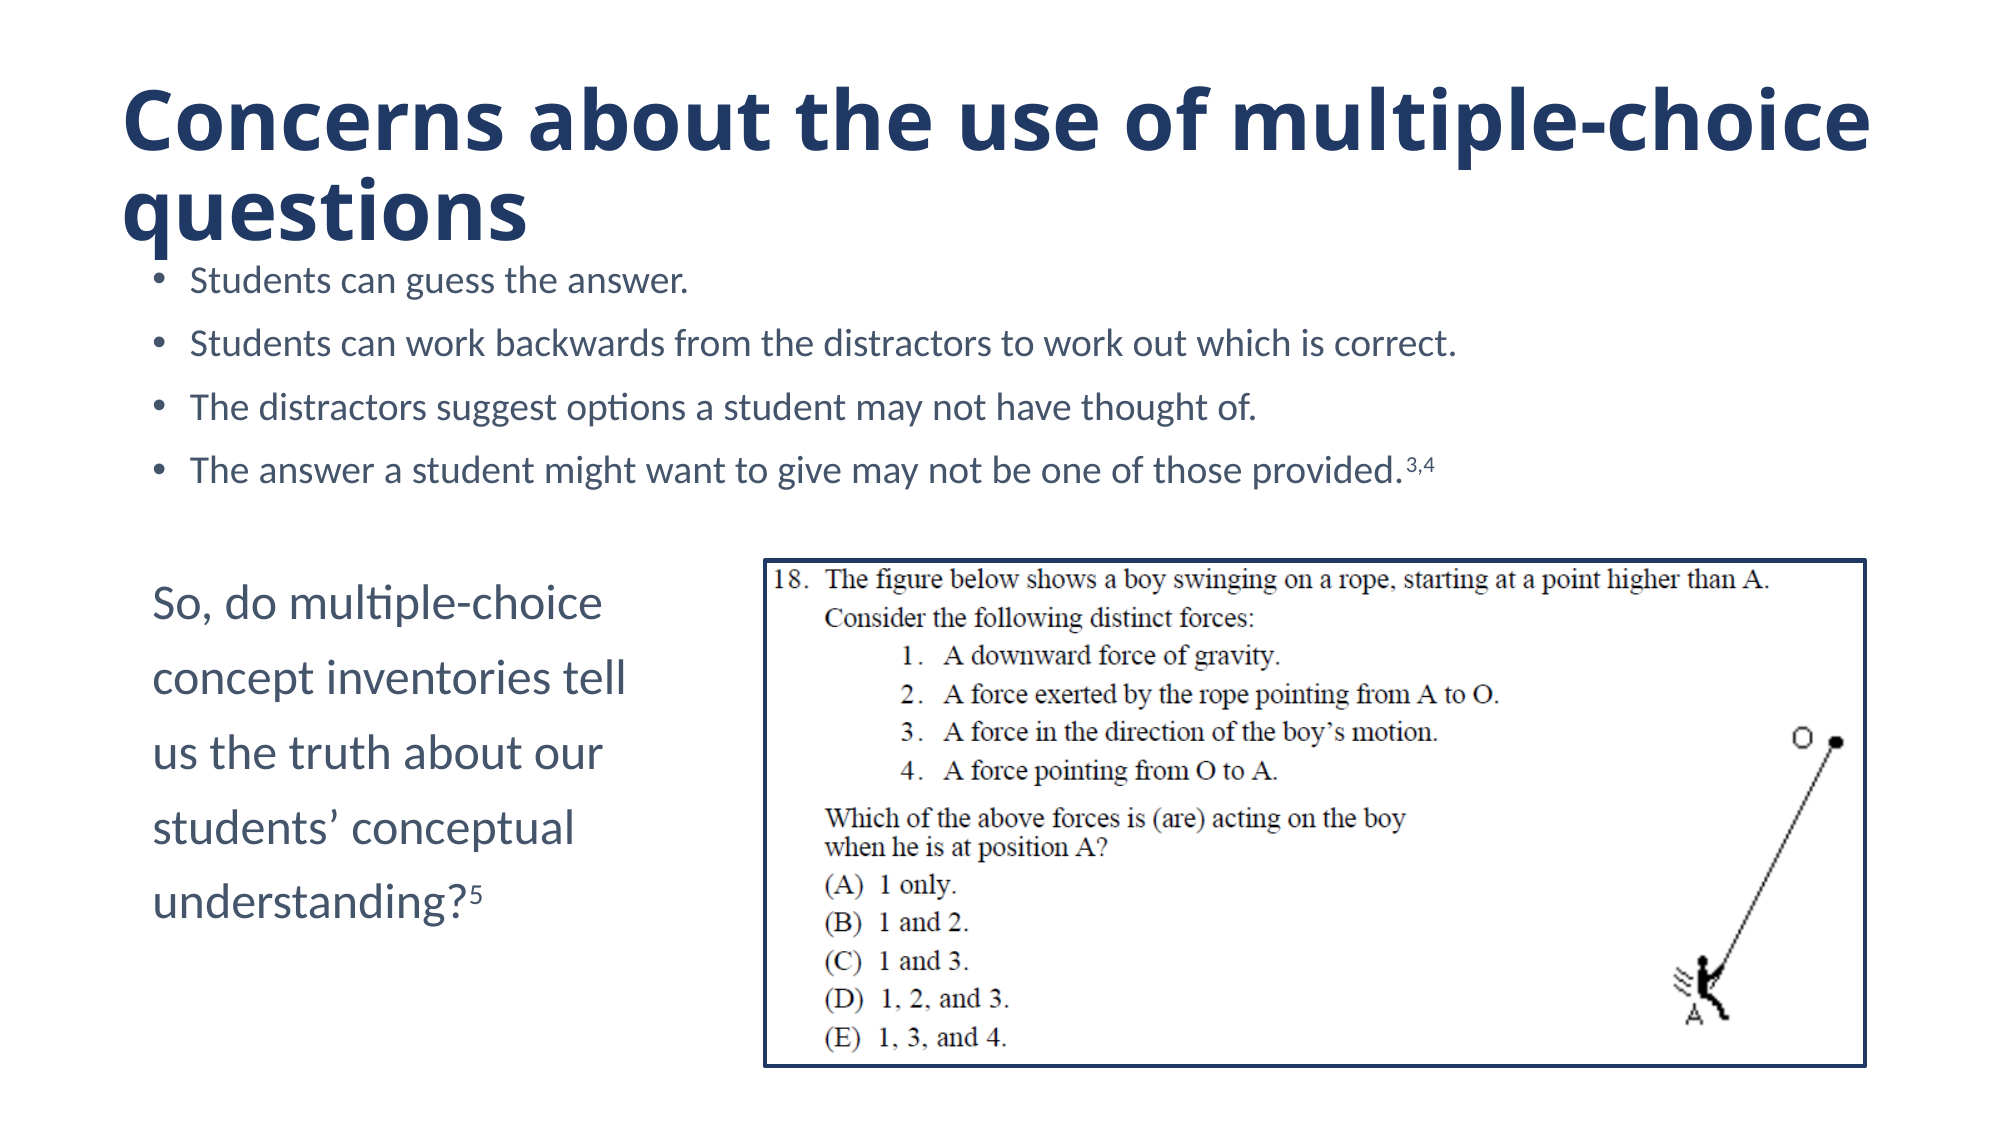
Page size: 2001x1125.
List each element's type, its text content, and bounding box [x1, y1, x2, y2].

picture [767, 562, 1863, 1064]
list Students can guess the answer. Students can work backwards from the distractors to work out which is correct. The distractors suggest options a student may not have thought of. The answer a student might want to give may not be one of those provided.3,4 So, do multiple-choice concept inventories tell us the truth about our students’ conceptual understanding?5 [137, 251, 1863, 1014]
title Concerns about the use of multiple-choice questions [106, 59, 1902, 278]
